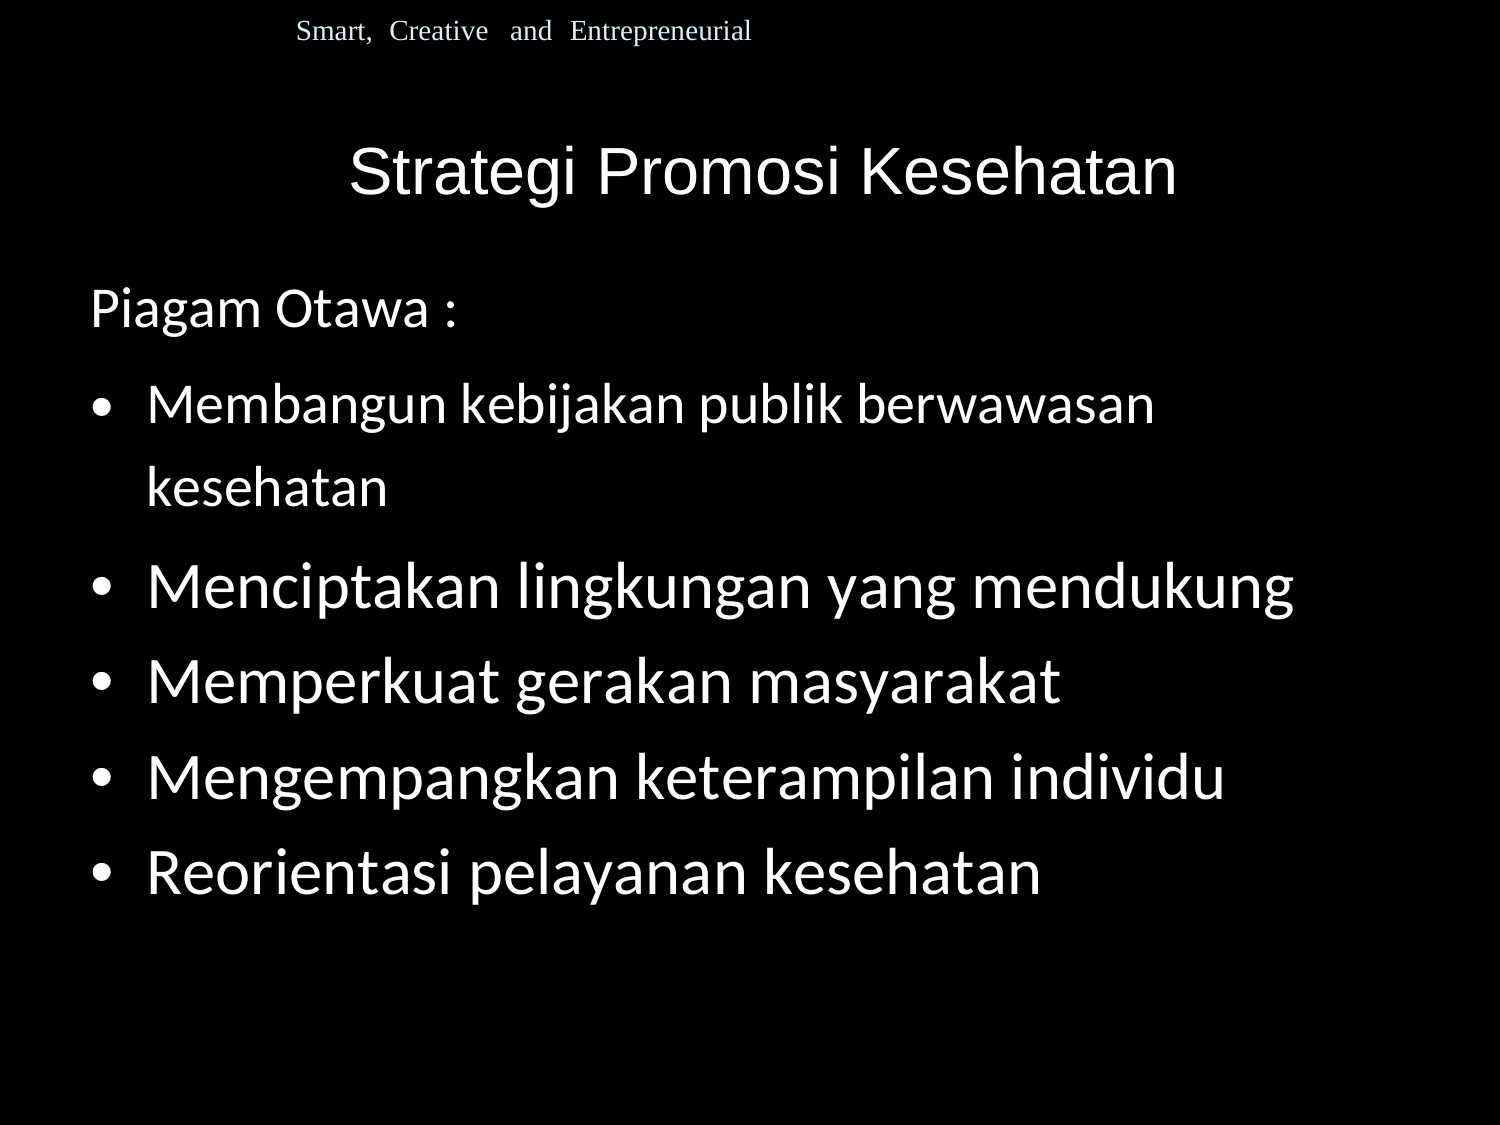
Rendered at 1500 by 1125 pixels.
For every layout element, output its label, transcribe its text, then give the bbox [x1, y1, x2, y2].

text_box • [87, 372, 126, 444]
text_box Smart, Creative and Entrepreneurial [293, 14, 775, 48]
text_box Strategi Promosi Kesehatan [346, 137, 1189, 209]
text_box • Menciptakan lingkungan yang mendukung • Memperkuat gerakan masyarakat • Mengempangkan keterampilan individu • Reorientasi pelayanan kesehatan [0, 493, 1500, 1122]
text_box Piagam Otawa : [87, 280, 524, 352]
text_box Membangun kebijakan publik berwawasan kesehatan [144, 376, 1315, 528]
